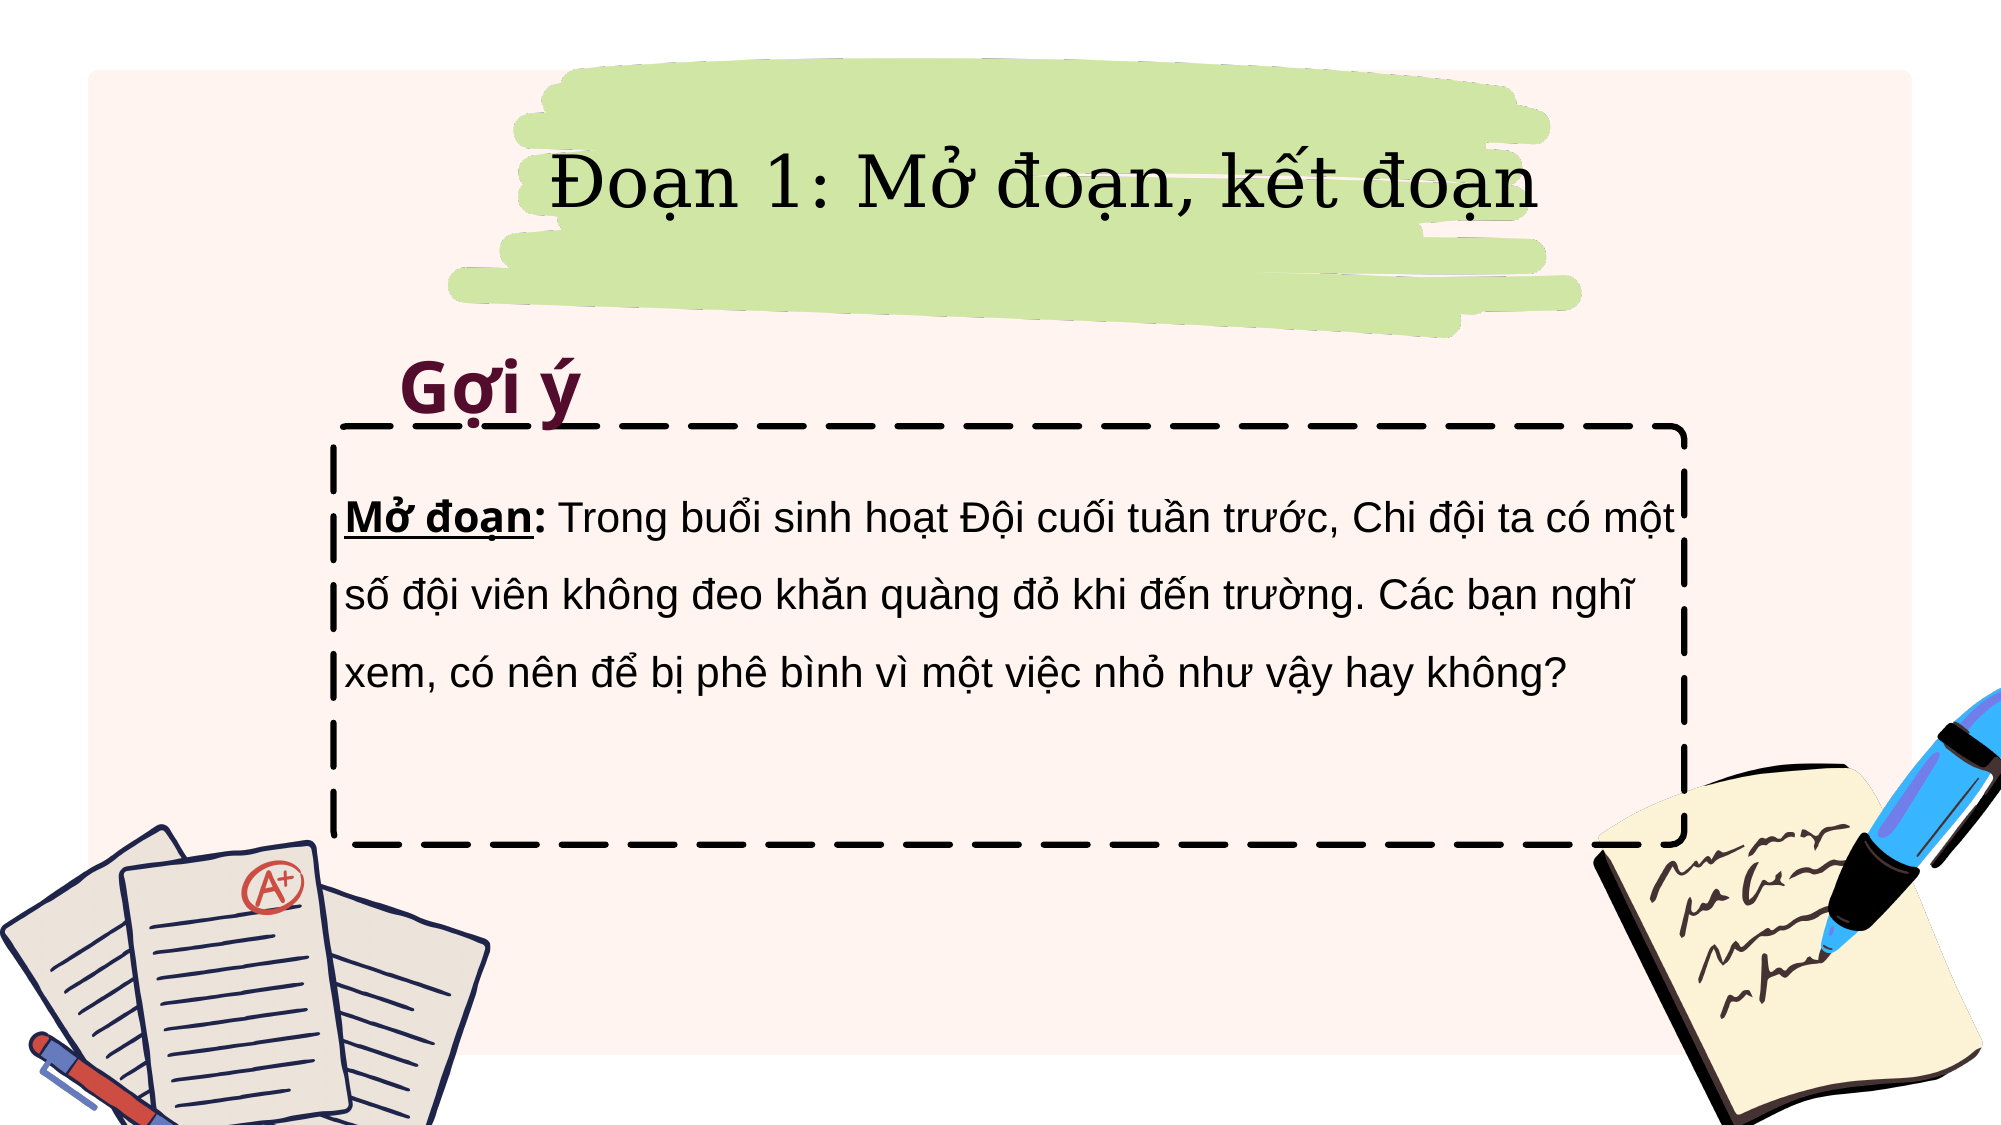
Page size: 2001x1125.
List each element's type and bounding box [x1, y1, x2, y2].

text_box [447, 57, 1582, 69]
text_box [1592, 686, 2000, 1125]
text_box [87, 69, 1913, 1056]
text_box [332, 425, 1685, 846]
text_box [0, 824, 491, 1125]
